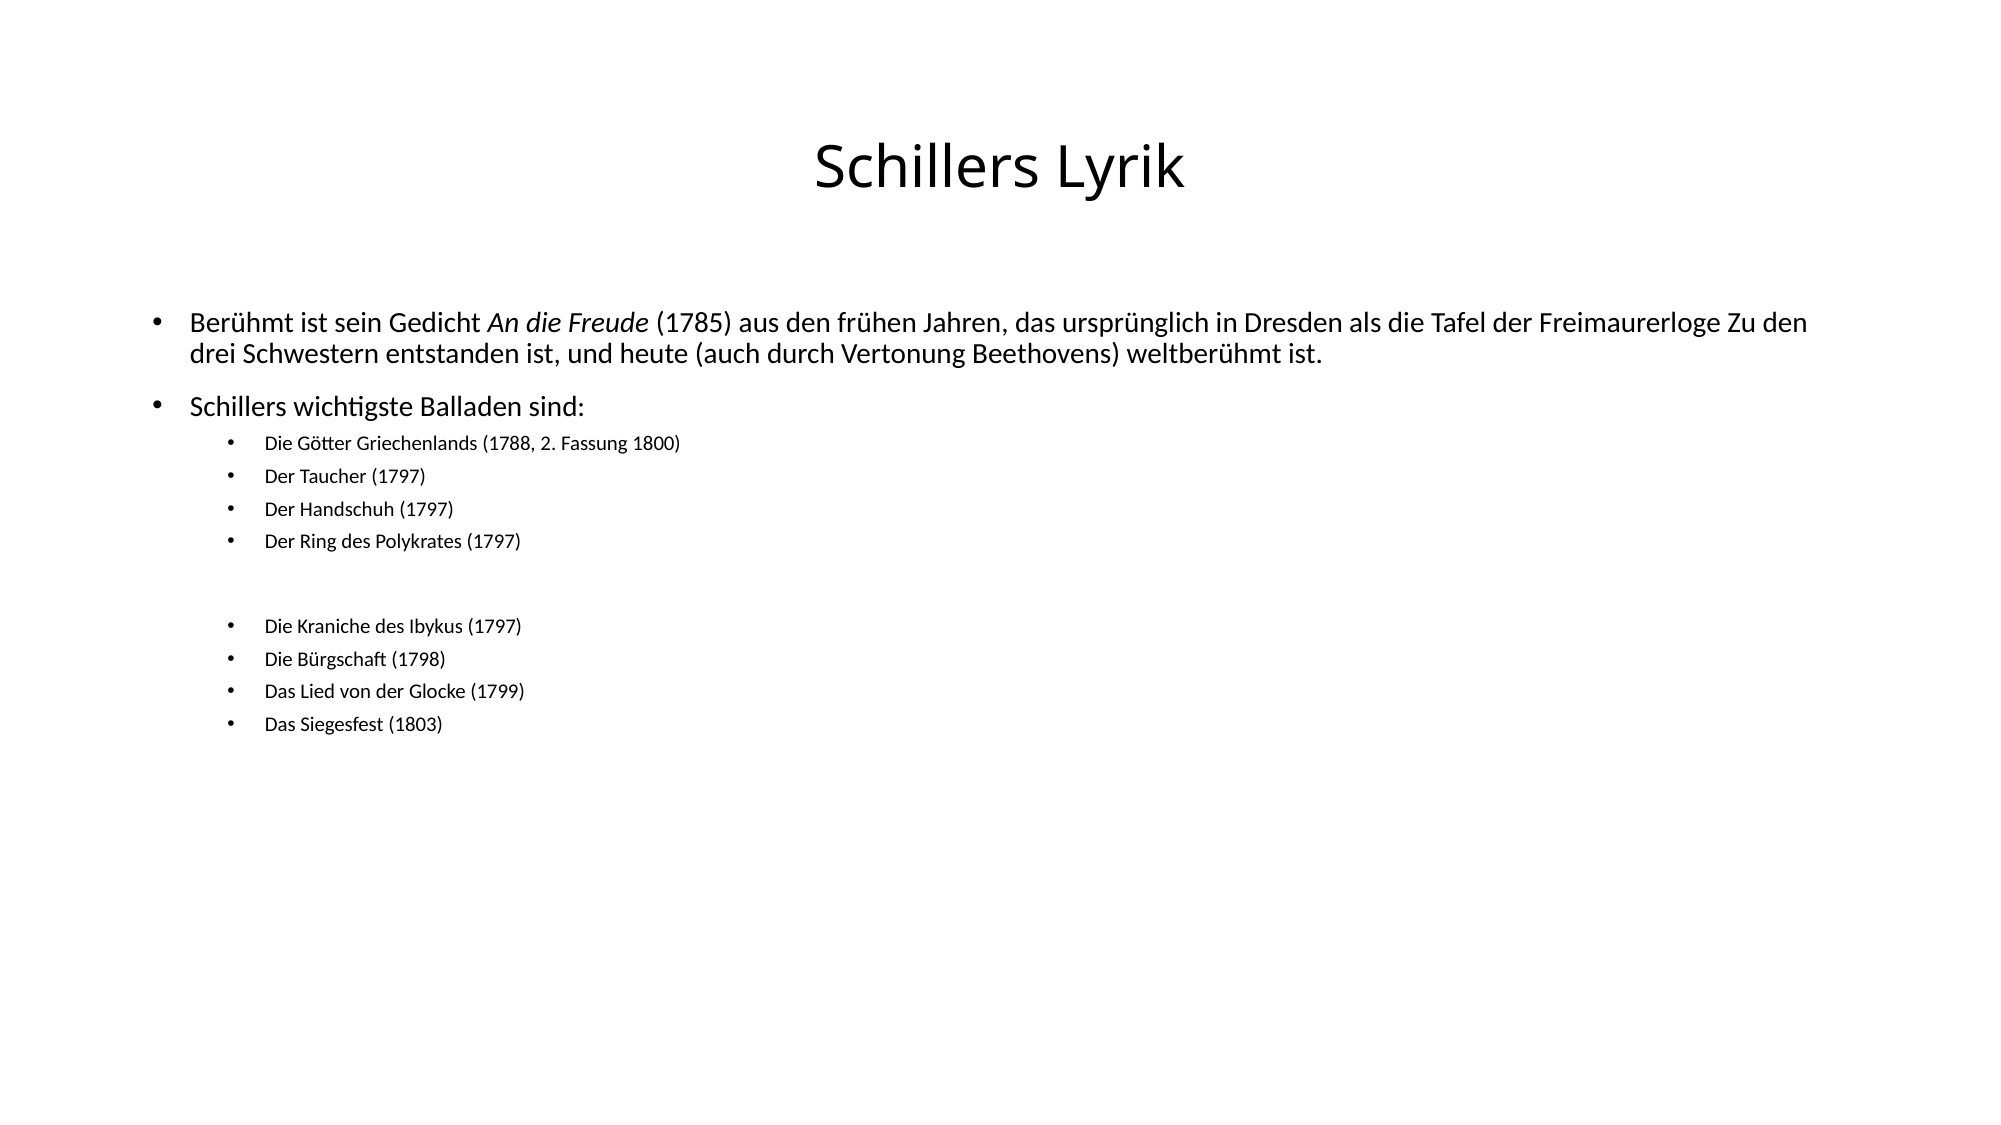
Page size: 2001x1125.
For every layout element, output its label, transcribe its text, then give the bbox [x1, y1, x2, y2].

list Berühmt ist sein Gedicht An die Freude (1785) aus den frühen Jahren, das ursprünglich in Dresden als die Tafel der Freimaurerloge Zu den drei Schwestern entstanden ist, und heute (auch durch Vertonung Beethovens) weltberühmt ist. Schillers wichtigste Balladen sind: Die Götter Griechenlands (1788, 2. Fassung 1800) Der Taucher (1797) Der Handschuh (1797) Der Ring des Polykrates (1797) Die Kraniche des Ibykus (1797) Die Bürgschaft (1798) Das Lied von der Glocke (1799) Das Siegesfest (1803) [137, 299, 1863, 1014]
title Schillers Lyrik [137, 59, 1863, 278]
